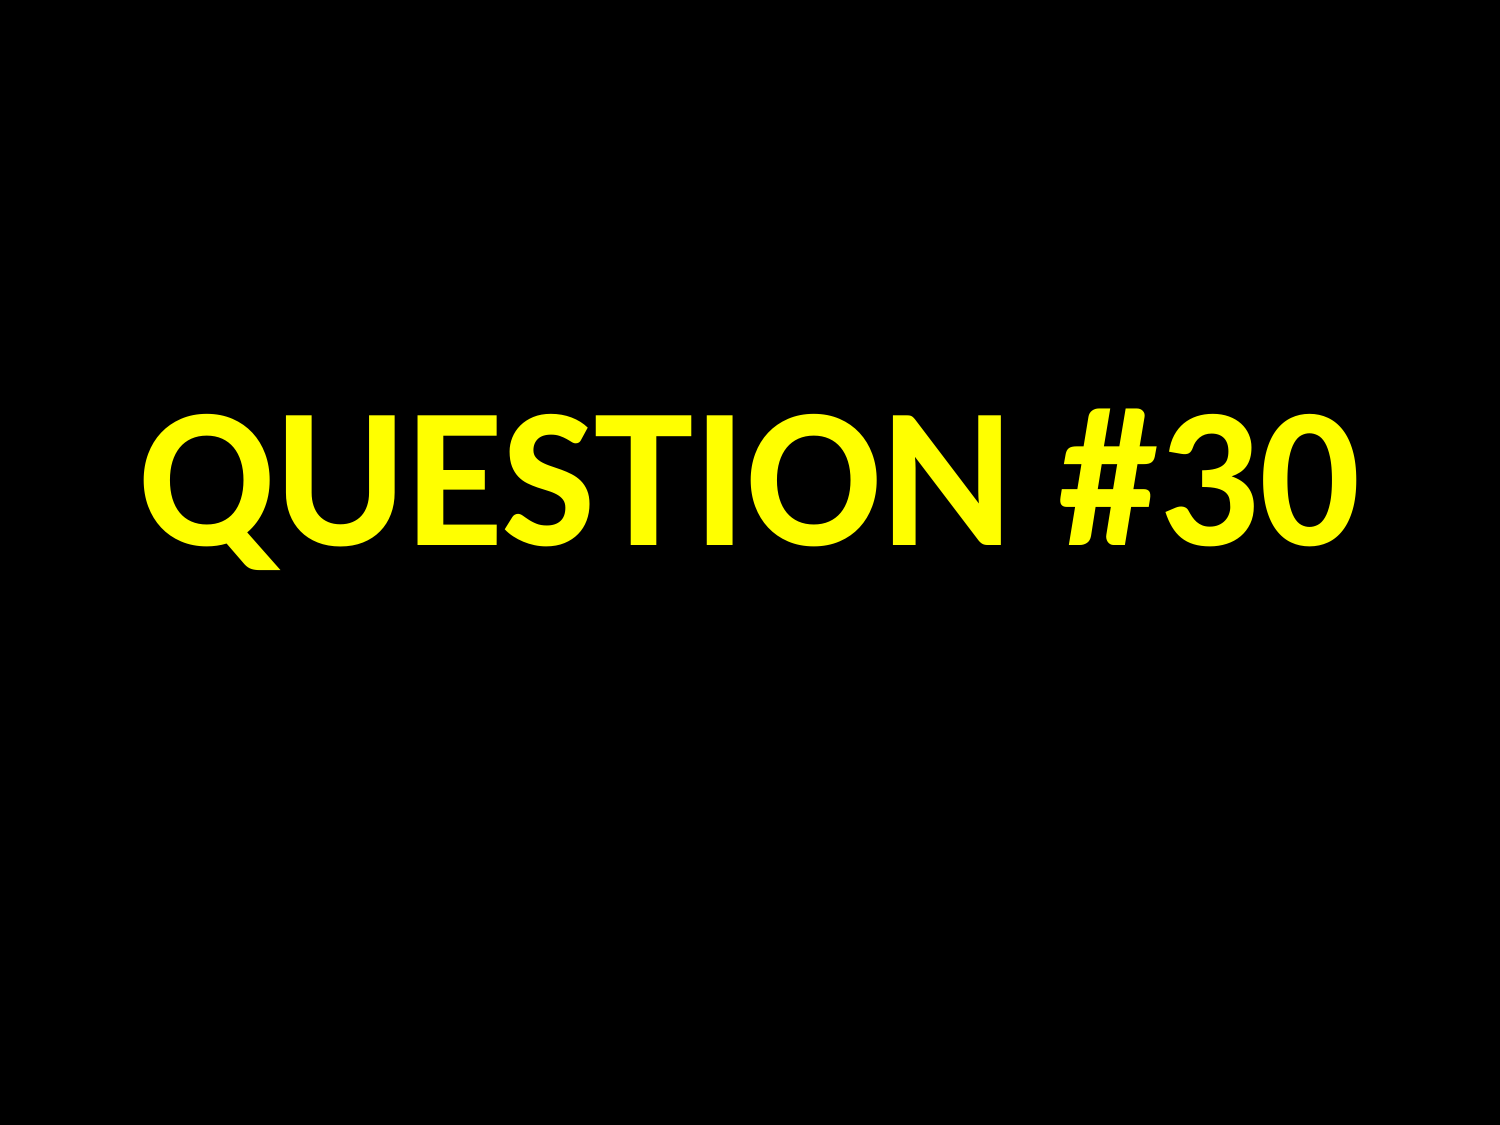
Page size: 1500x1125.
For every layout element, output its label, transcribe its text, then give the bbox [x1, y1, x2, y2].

title Question #30 [75, 45, 1425, 886]
